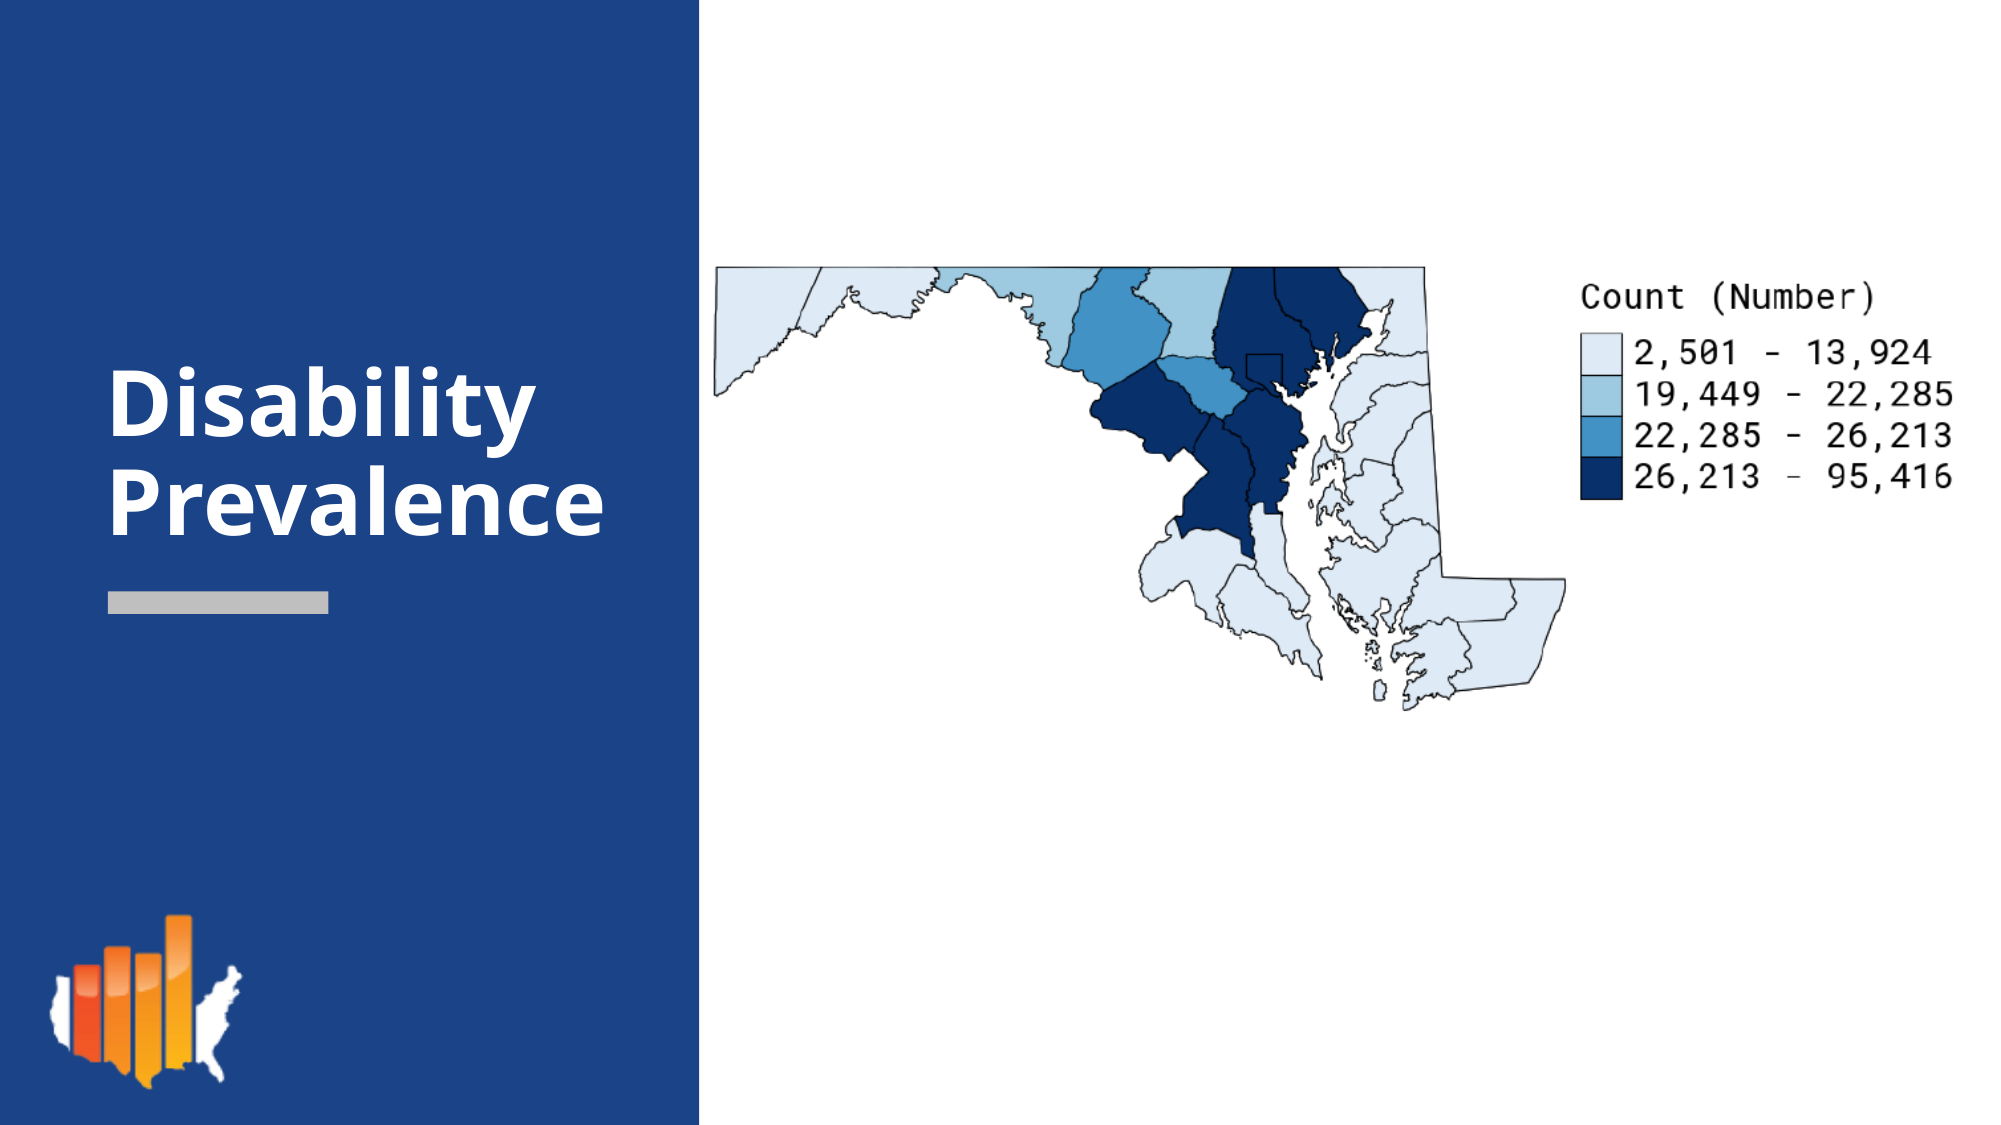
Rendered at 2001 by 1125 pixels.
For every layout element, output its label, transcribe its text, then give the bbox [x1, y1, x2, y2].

picture [2, 894, 252, 1113]
title Disability Prevalence [90, 156, 637, 563]
picture [704, 251, 1990, 717]
